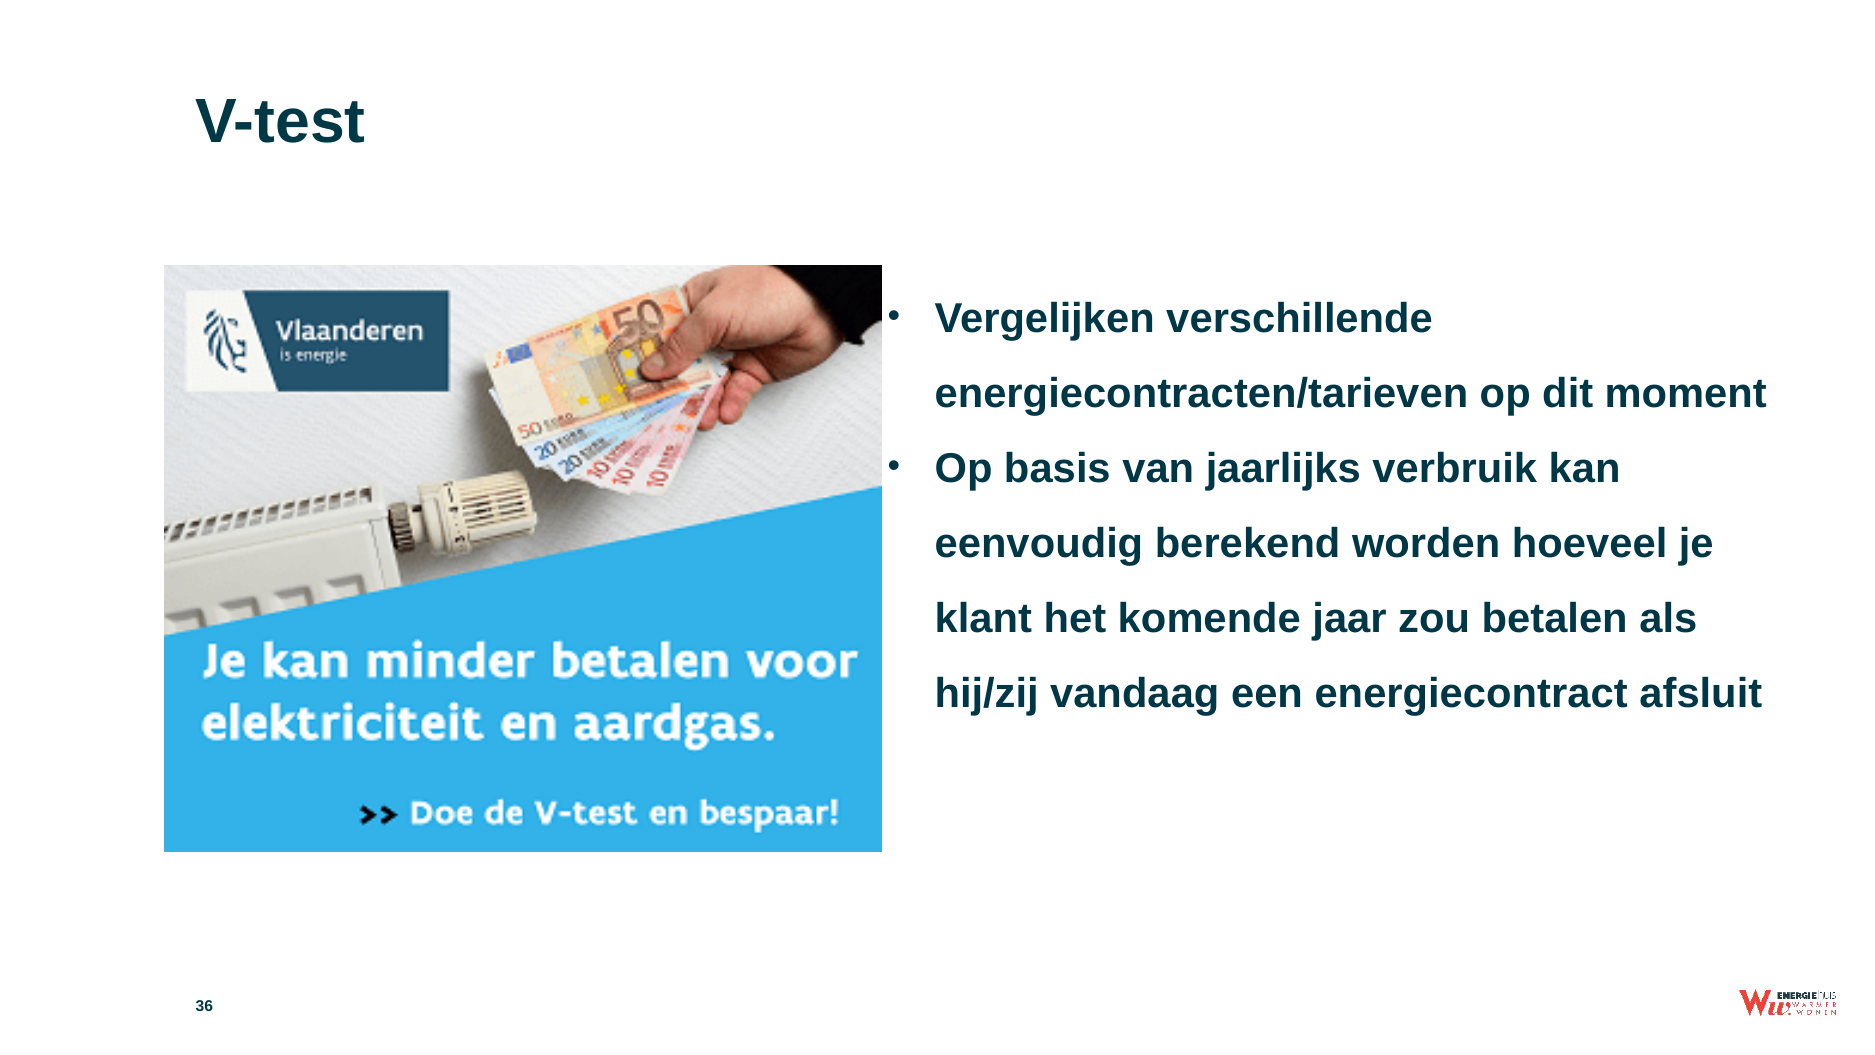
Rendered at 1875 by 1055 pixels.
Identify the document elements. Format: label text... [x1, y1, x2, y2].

title V-test [195, 37, 1818, 156]
picture [164, 265, 882, 852]
picture [1797, 989, 1837, 1017]
list Vergelijken verschillende energiecontracten/tarieven op dit moment Op basis van jaarlijks verbruik kan eenvoudig berekend worden hoeveel je klant het komende jaar zou betalen als hij/zij vandaag een energiecontract afsluit [887, 265, 1797, 1026]
